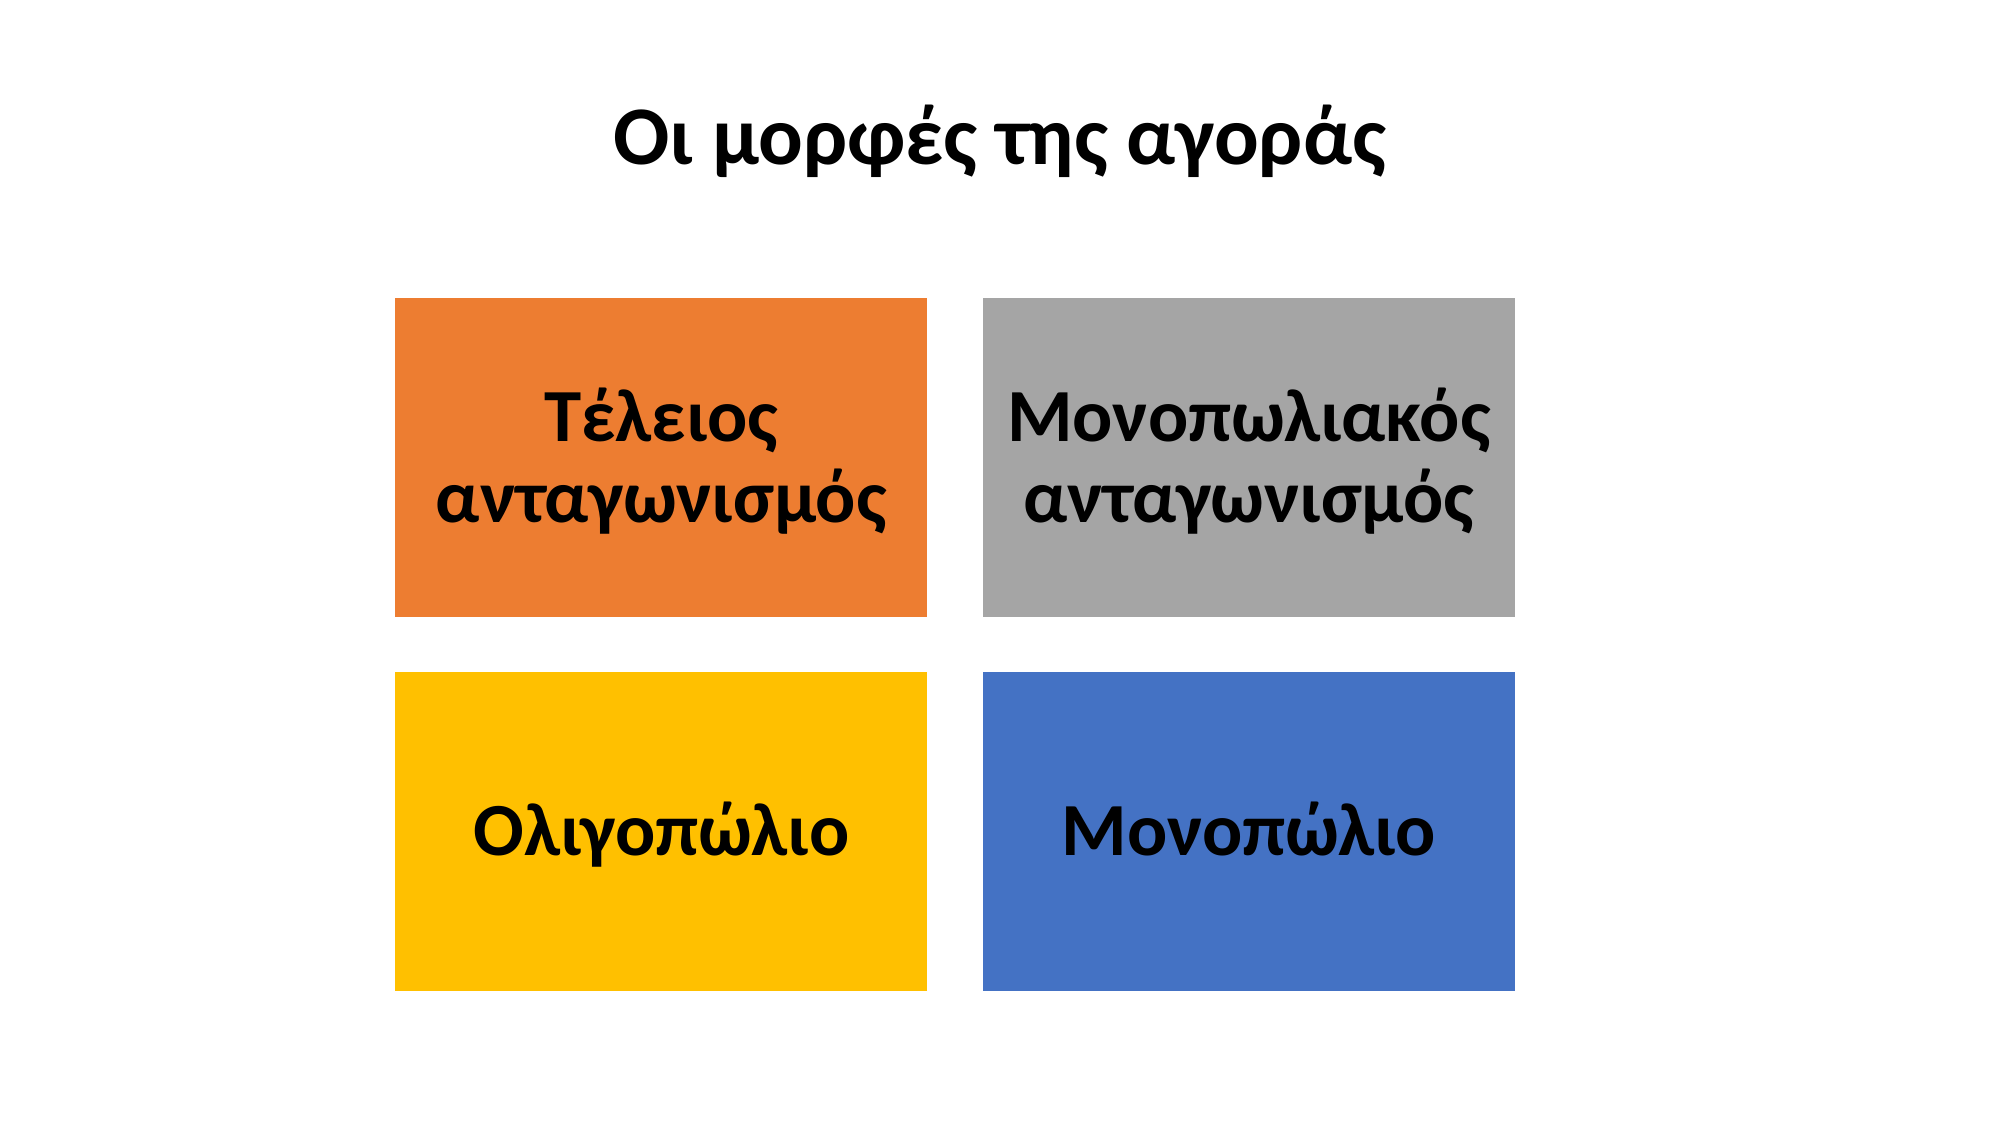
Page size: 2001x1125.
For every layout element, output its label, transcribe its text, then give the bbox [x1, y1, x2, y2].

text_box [113, 297, 1797, 992]
title Οι μορφές της αγοράς [137, 59, 1863, 215]
